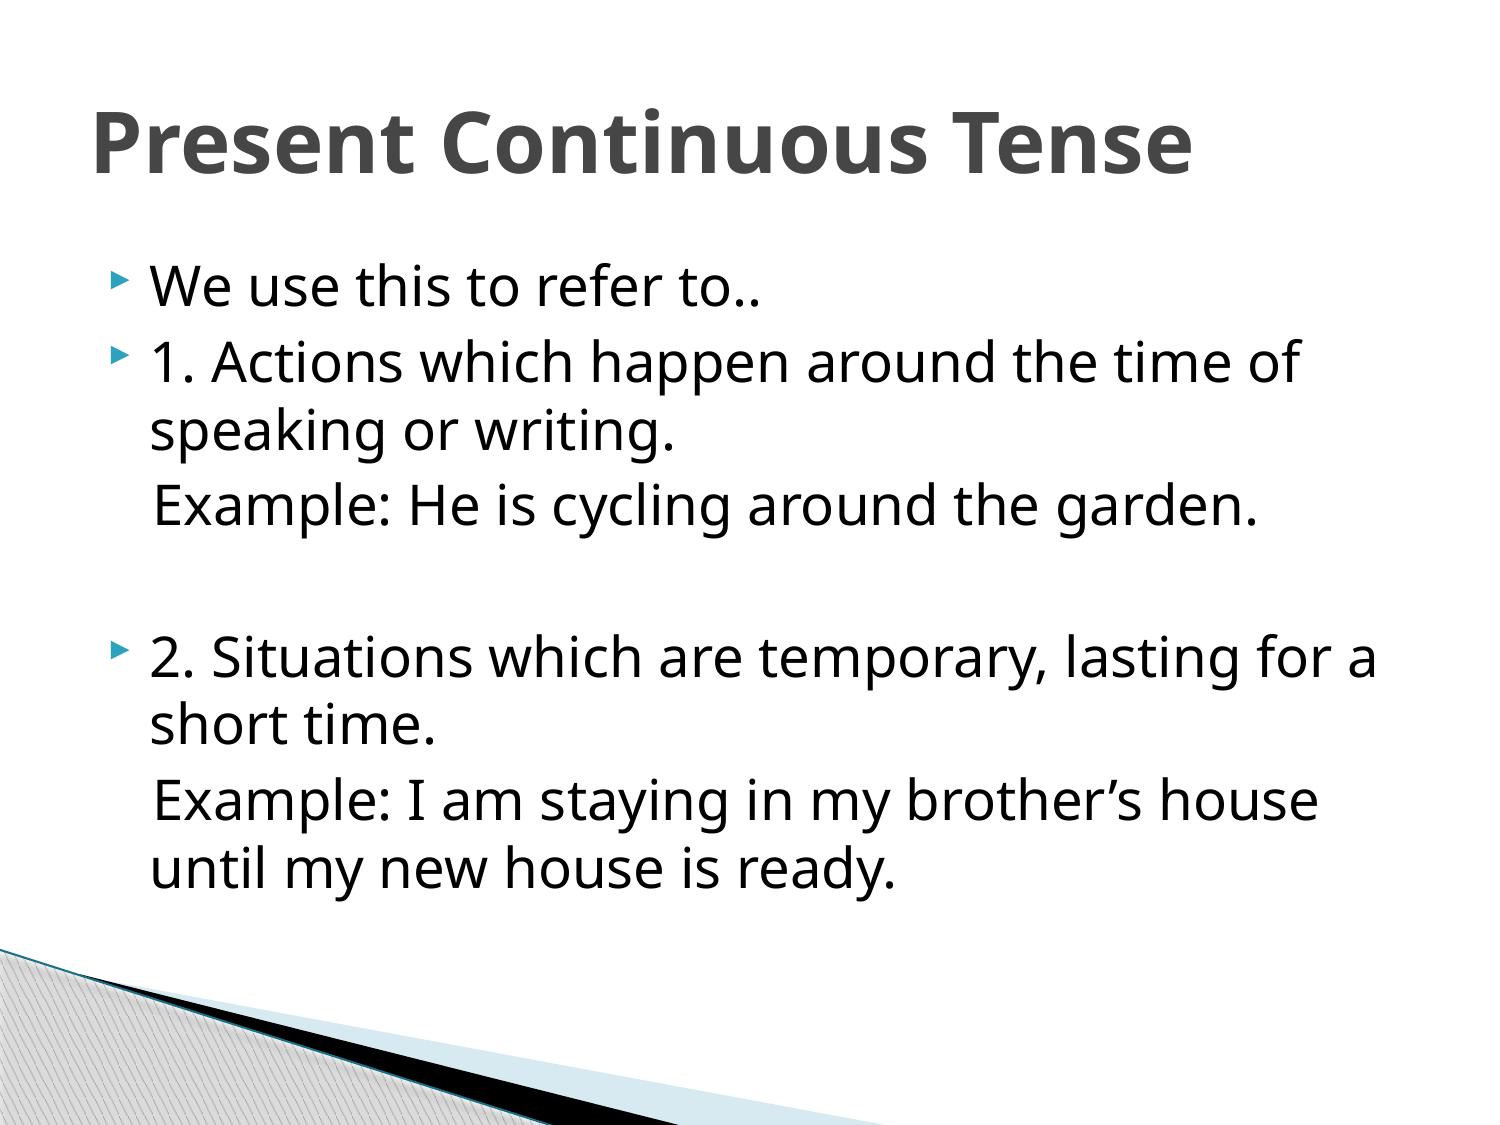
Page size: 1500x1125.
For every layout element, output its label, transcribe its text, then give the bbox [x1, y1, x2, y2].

list We use this to refer to.. 1. Actions which happen around the time of speaking or writing. Example: He is cycling around the garden. 2. Situations which are temporary, lasting for a short time. Example: I am staying in my brother’s house until my new house is ready. [75, 243, 1425, 986]
title Present Continuous Tense [75, 45, 1425, 233]
